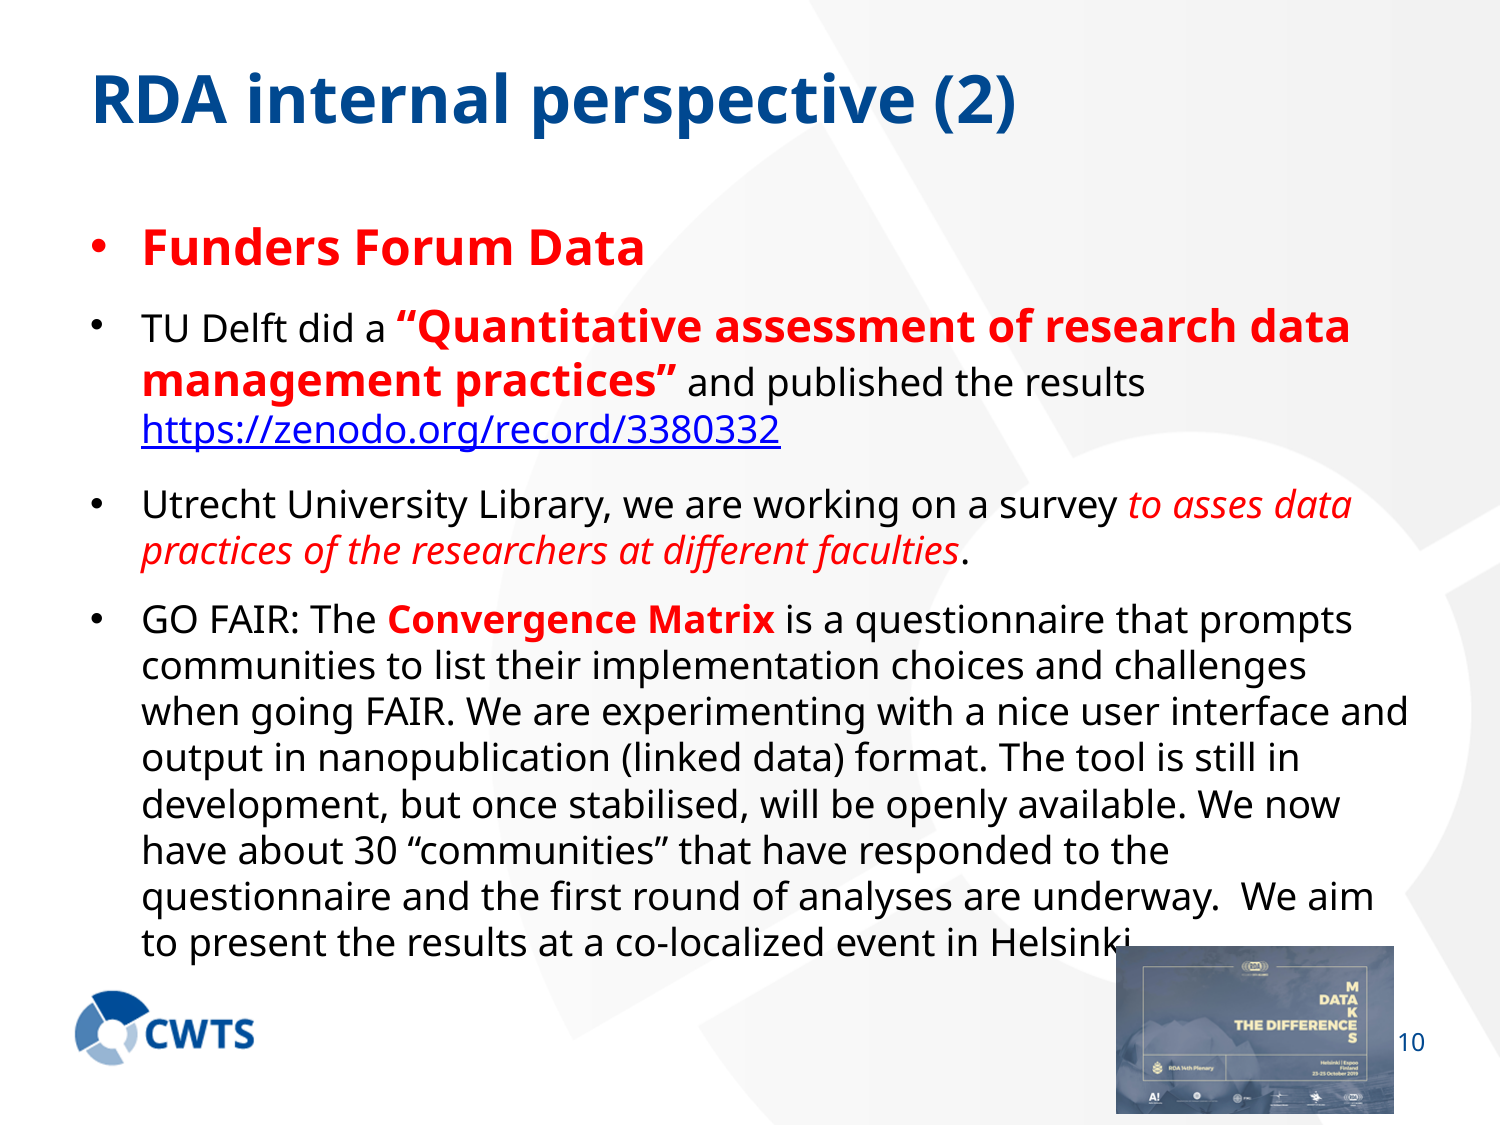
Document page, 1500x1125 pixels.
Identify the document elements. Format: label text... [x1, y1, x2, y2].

list Funders Forum Data TU Delft did a “Quantitative assessment of research data management practices” and published the results https://zenodo.org/record/3380332 Utrecht University Library, we are working on a survey to asses data practices of the researchers at different faculties. GO FAIR: The Convergence Matrix is a questionnaire that prompts communities to list their implementation choices and challenges when going FAIR. We are experimenting with a nice user interface and output in nanopublication (linked data) format. The tool is still in development, but once stabilised, will be openly available. We now have about 30 “communities” that have responded to the questionnaire and the first round of analyses are underway. We aim to present the results at a co-localized event in Helsinki. [75, 208, 1425, 988]
picture [0, 0, 1500, 1125]
slide_number 9 [1399, 1000, 1426, 1061]
title RDA internal perspective (2) [75, 49, 1425, 208]
